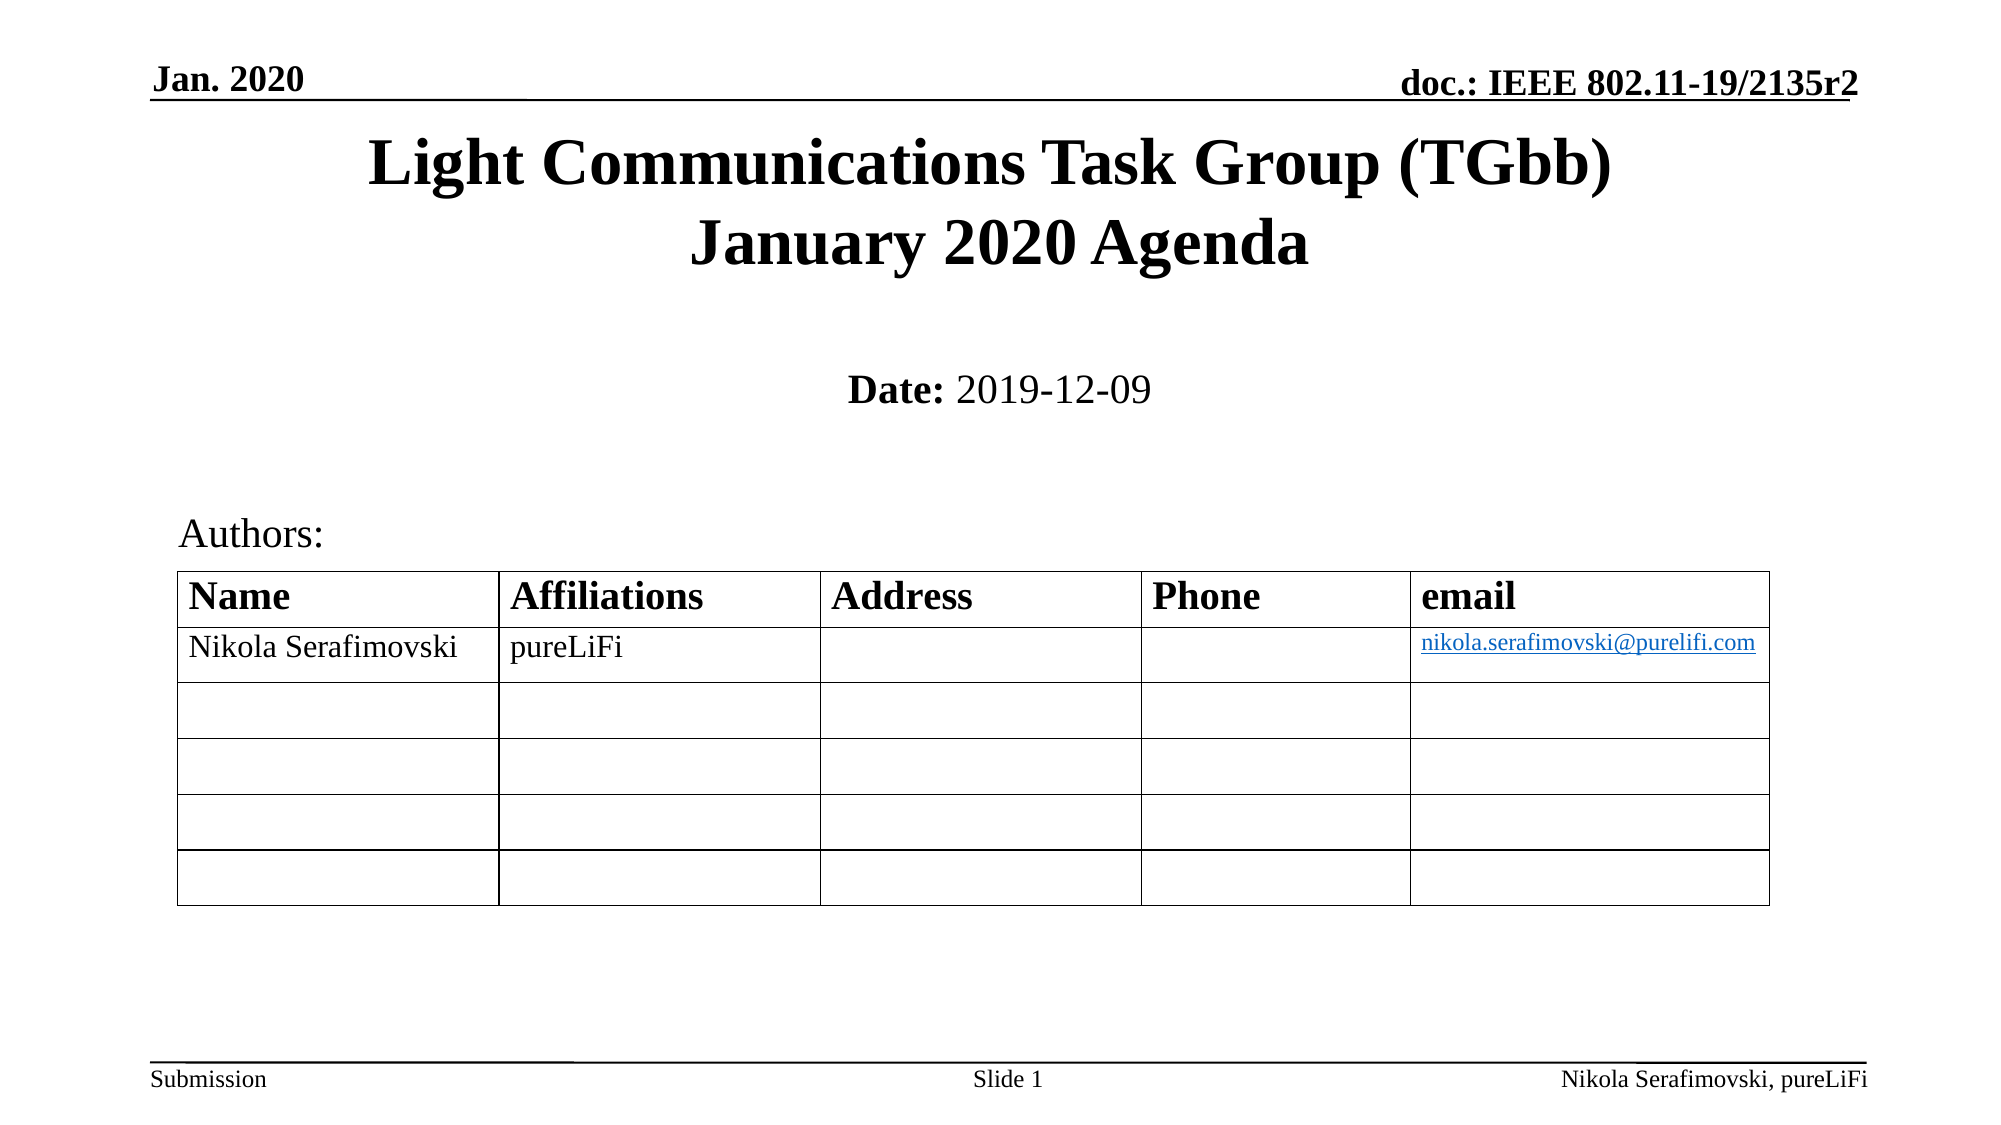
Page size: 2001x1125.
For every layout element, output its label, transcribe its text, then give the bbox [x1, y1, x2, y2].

text_box Authors: [162, 498, 401, 561]
footer Nikola Serafimovski, pureLiFi [1171, 1061, 1869, 1093]
subtitle Date: 2019-12-09 [299, 354, 1701, 433]
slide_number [152, 54, 563, 100]
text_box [162, 570, 1830, 977]
title Light Communications Task Group (TGbb) January 2020 Agenda [149, 76, 1851, 319]
slide_number Slide 1 [950, 1061, 1067, 1123]
